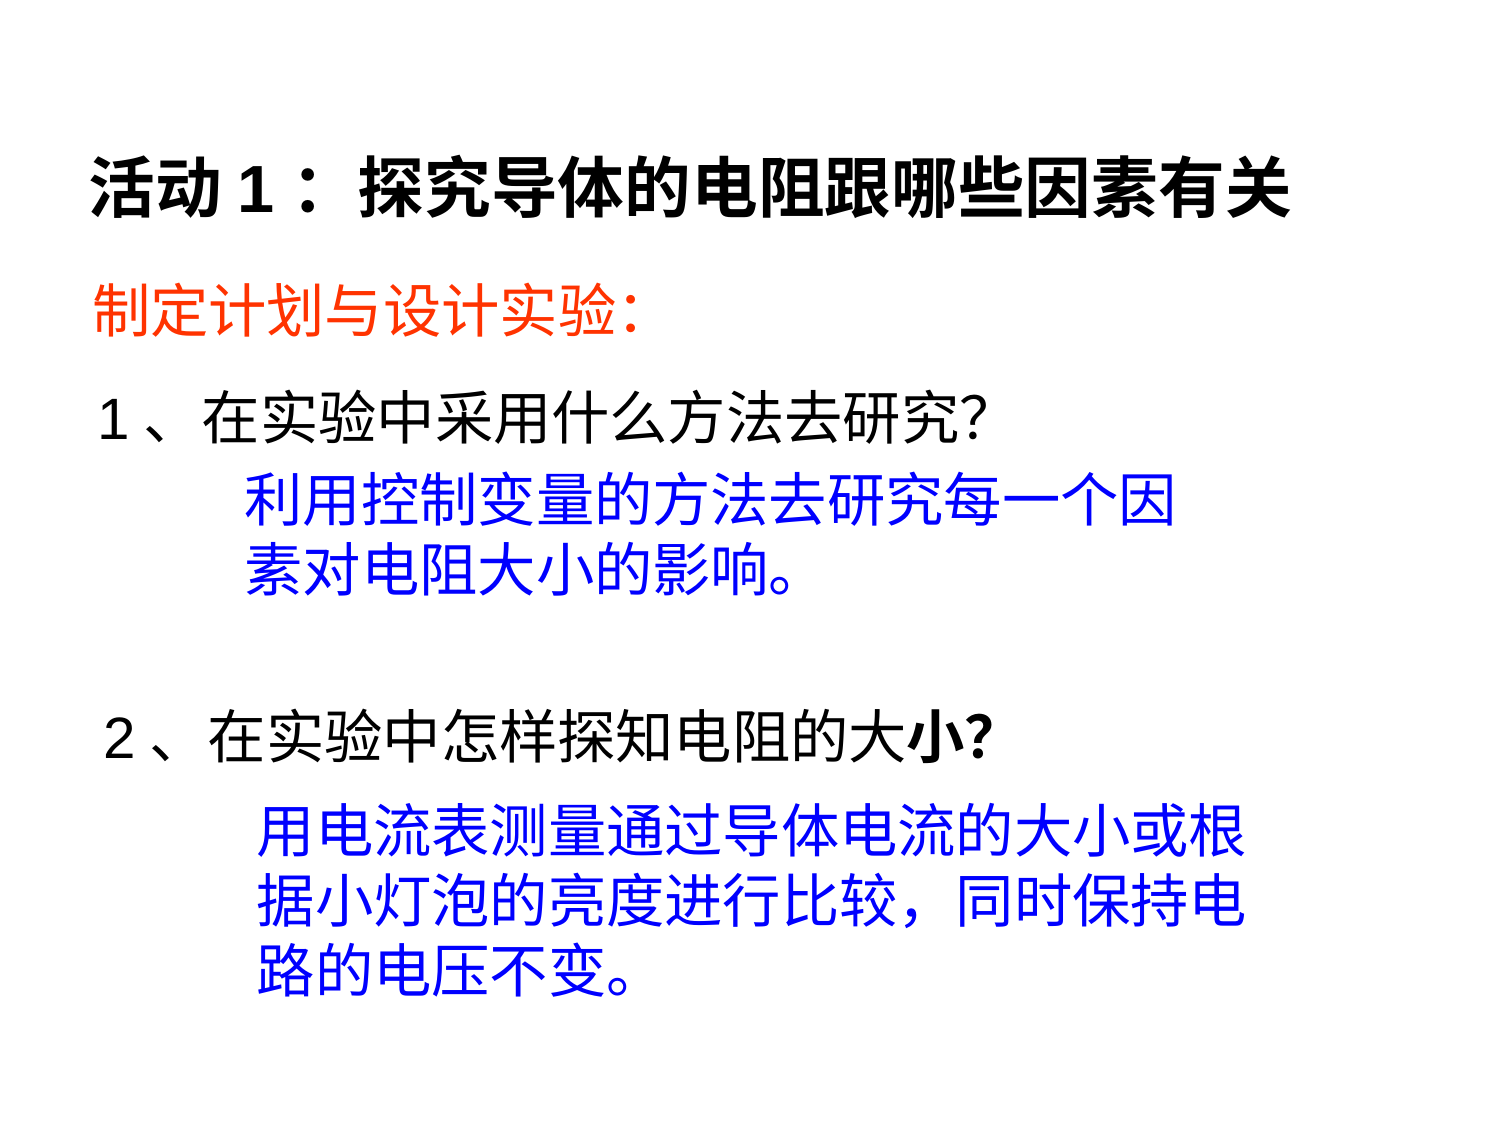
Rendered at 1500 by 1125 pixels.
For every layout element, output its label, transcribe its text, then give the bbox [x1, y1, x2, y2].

text_box 制定计划与设计实验： [77, 267, 690, 352]
text_box 活动1：探究导体的电阻跟哪些因素有关 [73, 138, 1307, 234]
text_box 1、在实验中采用什么方法去研究？ [82, 373, 1033, 459]
text_box 2、在实验中怎样探知电阻的大小？ [88, 692, 1140, 778]
text_box 利用控制变量的方法去研究每一个因素对电阻大小的影响。 [230, 456, 1247, 611]
text_box 用电流表测量通过导体电流的大小或根据小灯泡的亮度进行比较，同时保持电路的电压不变。 [242, 786, 1317, 1012]
